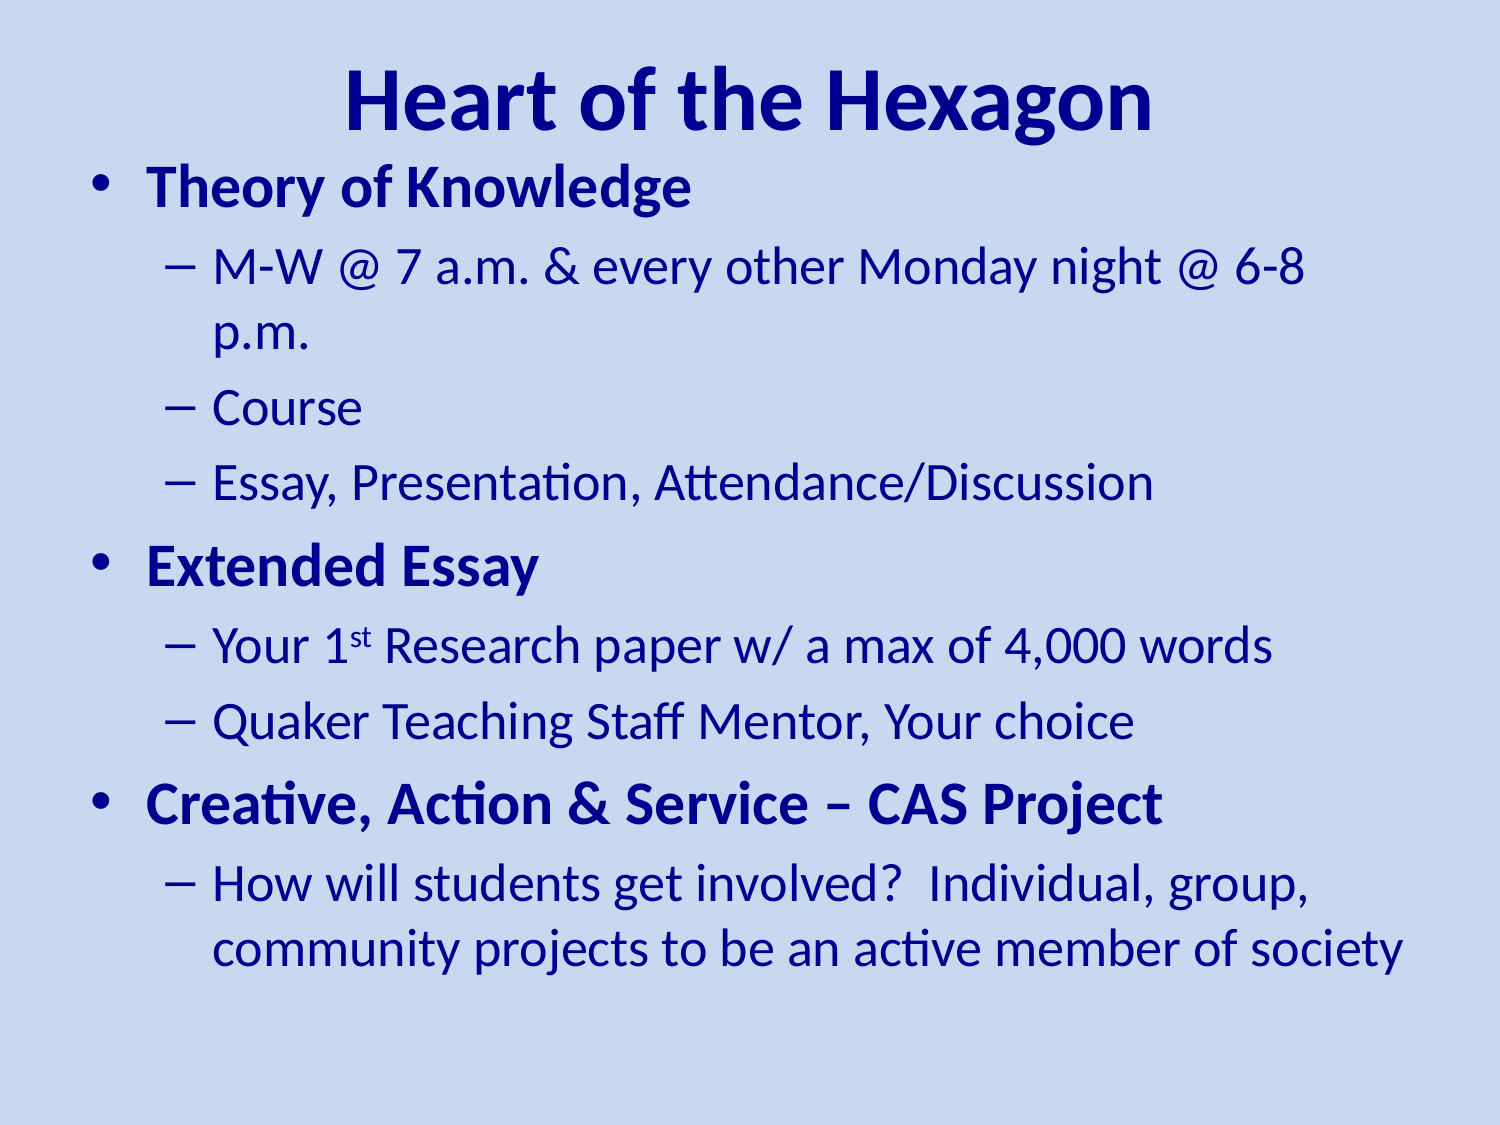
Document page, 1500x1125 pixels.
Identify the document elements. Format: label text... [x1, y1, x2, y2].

list Theory of Knowledge M-W @ 7 a.m. & every other Monday night @ 6-8 p.m. Course Essay, Presentation, Attendance/Discussion Extended Essay Your 1st Research paper w/ a max of 4,000 words Quaker Teaching Staff Mentor, Your choice Creative, Action & Service – CAS Project How will students get involved? Individual, group, community projects to be an active member of society [75, 137, 1425, 1050]
title Heart of the Hexagon [75, 0, 1425, 137]
